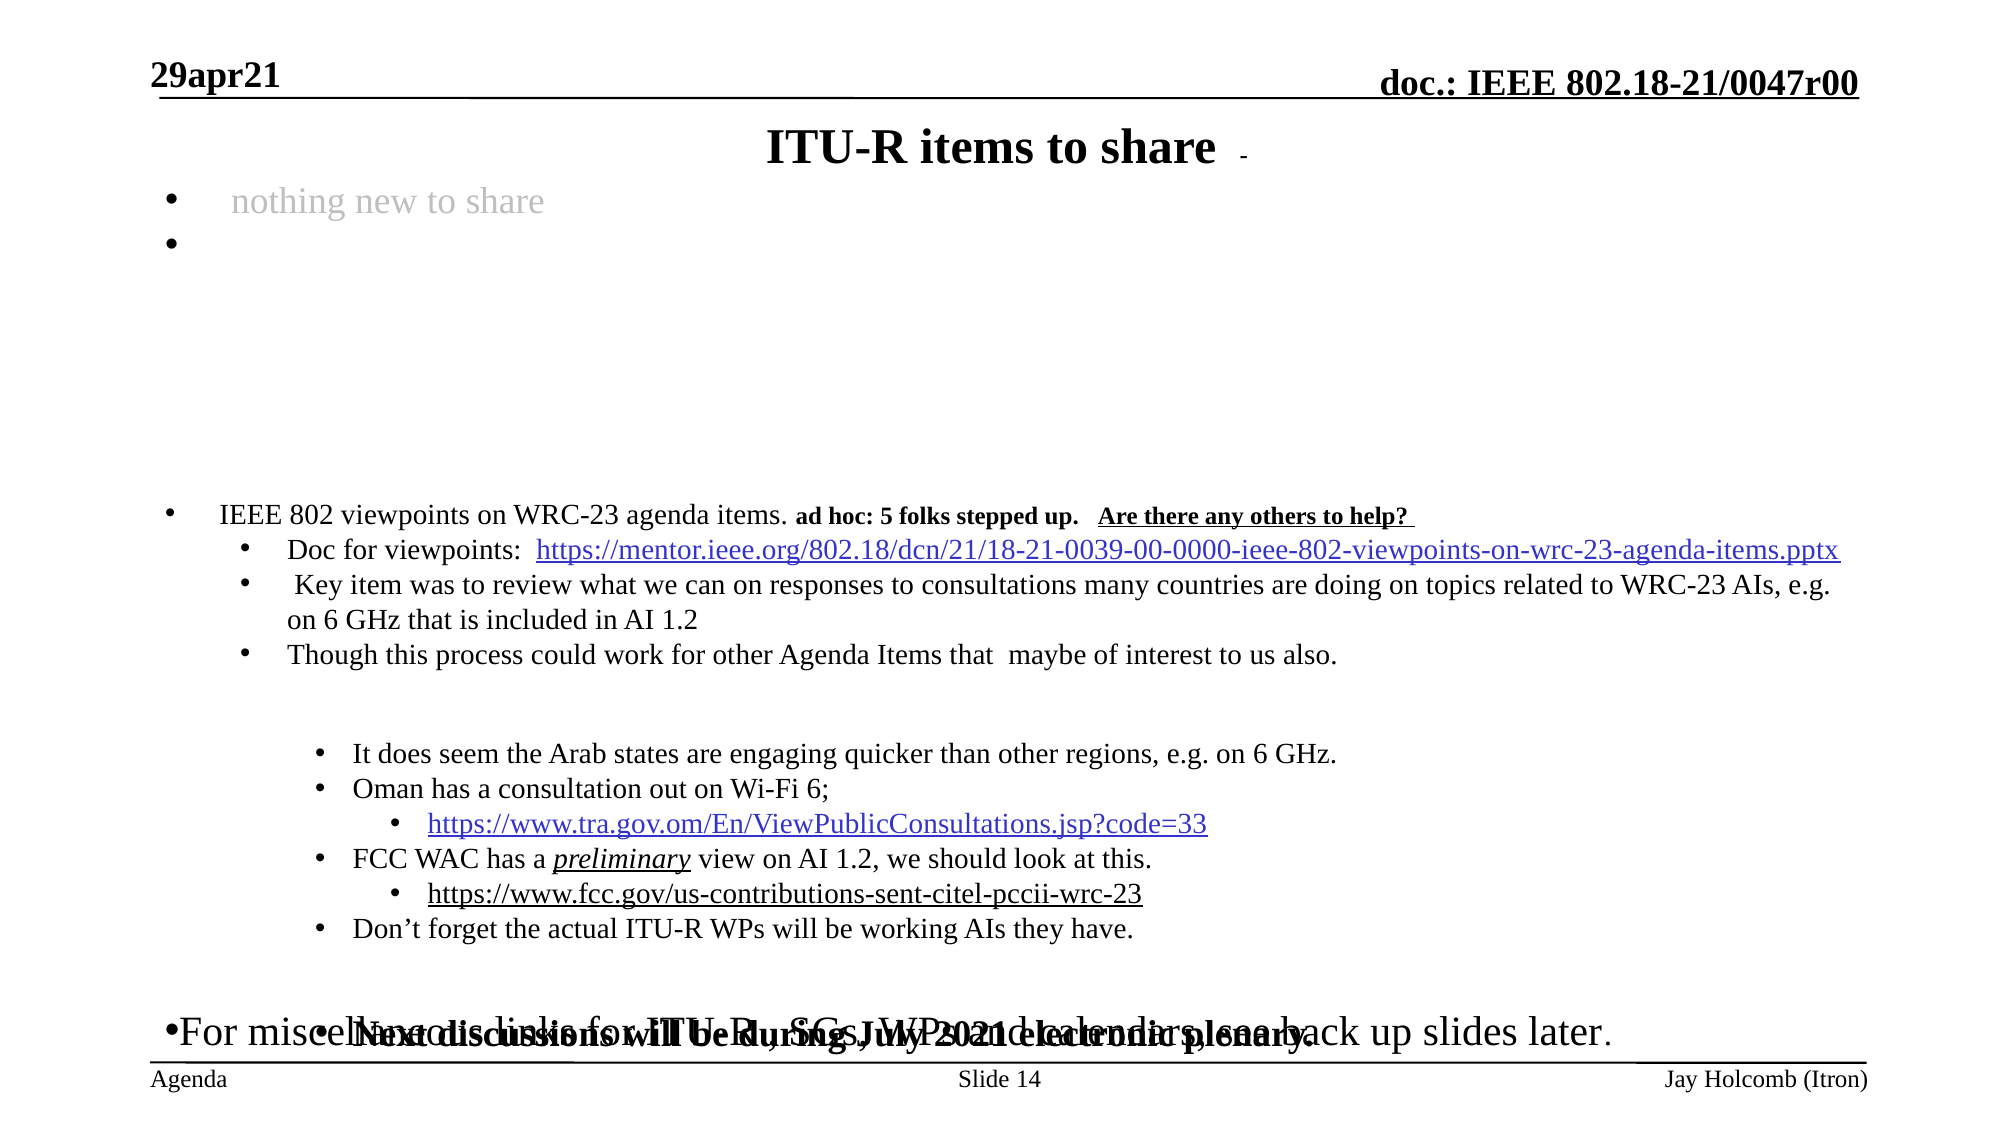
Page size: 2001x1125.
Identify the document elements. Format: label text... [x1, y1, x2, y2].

list nothing new to share IEEE 802 viewpoints on WRC-23 agenda items. ad hoc: 5 folks stepped up. Are there any others to help? Doc for viewpoints: https://mentor.ieee.org/802.18/dcn/21/18-21-0039-00-0000-ieee-802-viewpoints-on-wrc-23-agenda-items.pptx Key item was to review what we can on responses to consultations many countries are doing on topics related to WRC-23 AIs, e.g. on 6 GHz that is included in AI 1.2 Though this process could work for other Agenda Items that maybe of interest to us also. It does seem the Arab states are engaging quicker than other regions, e.g. on 6 GHz. Oman has a consultation out on Wi-Fi 6; https://www.tra.gov.om/En/ViewPublicConsultations.jsp?code=33 FCC WAC has a preliminary view on AI 1.2, we should look at this. https://www.fcc.gov/us-contributions-sent-citel-pccii-wrc-23 Don’t forget the actual ITU-R WPs will be working AIs they have. Next discussions will be during July 2021 electronic plenary. [149, 168, 1876, 1063]
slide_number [149, 49, 651, 95]
text_box For miscellaneous links for ITU-R , SGs, WPs and calendars, see back up slides later. [150, 996, 1913, 1062]
slide_number Slide 14 [933, 1062, 1067, 1123]
title ITU-R items to share - [369, 120, 1645, 166]
footer Jay Holcomb (Itron) [1171, 1062, 1869, 1093]
